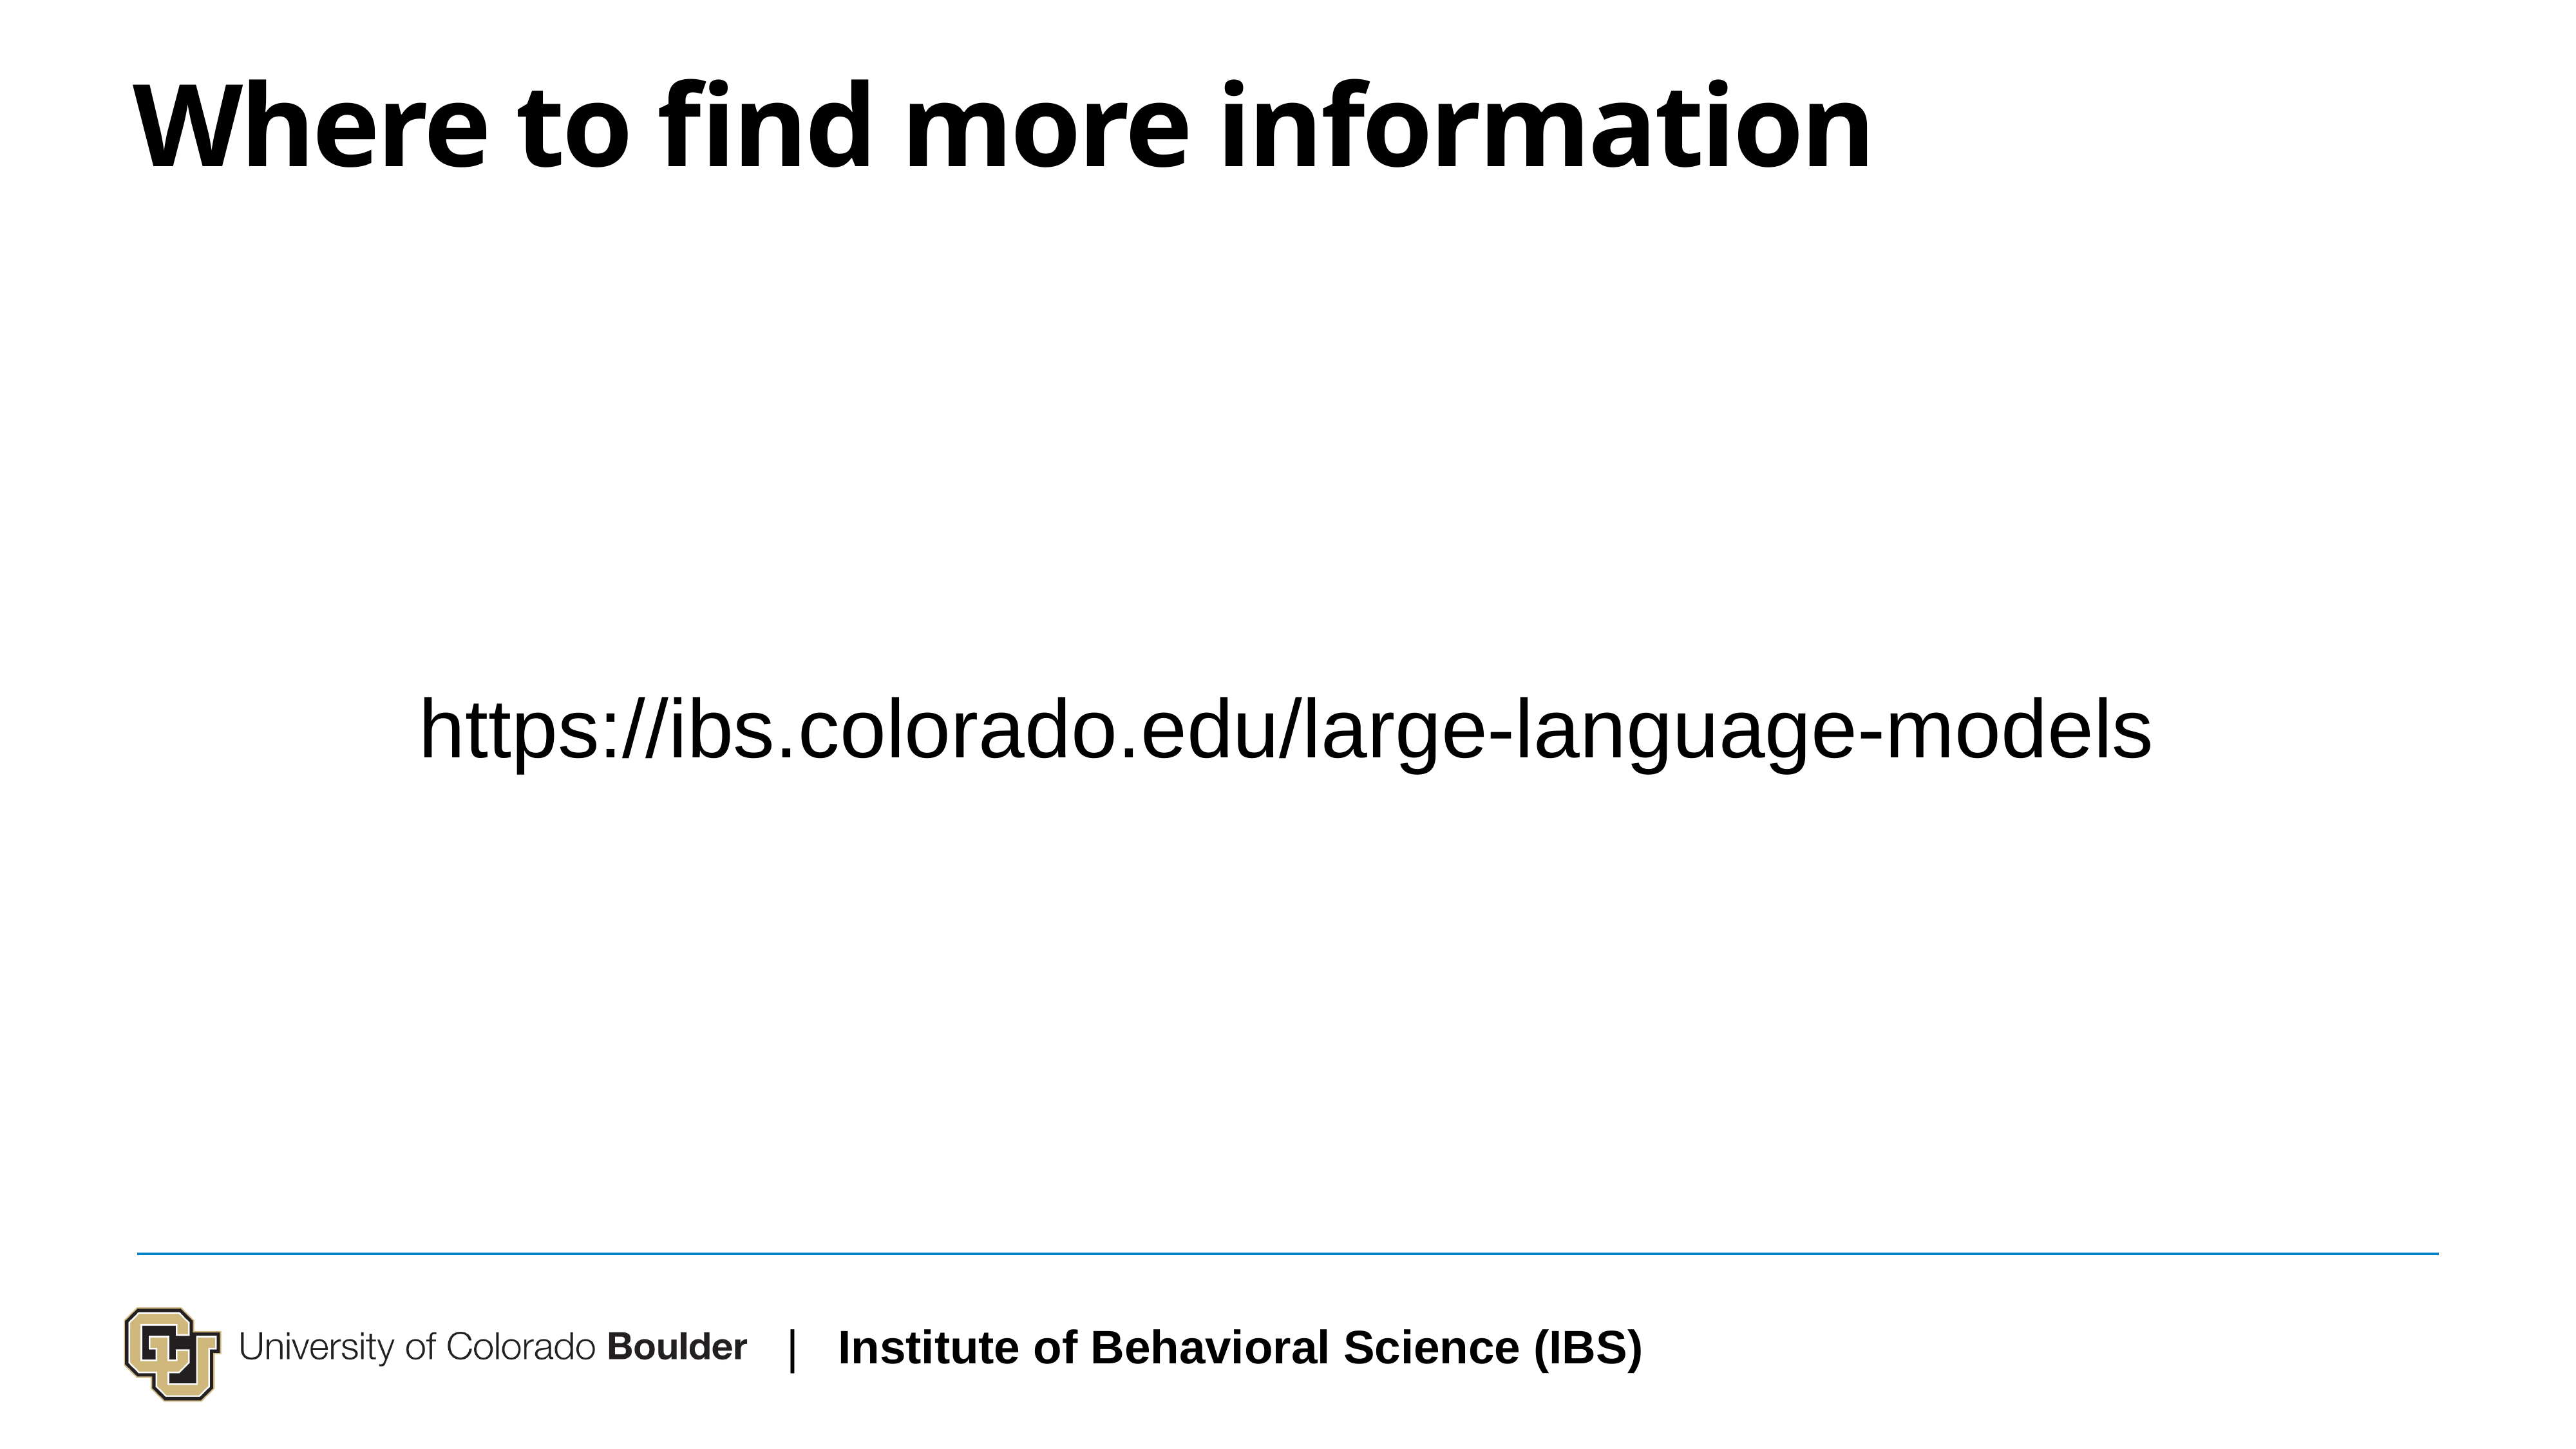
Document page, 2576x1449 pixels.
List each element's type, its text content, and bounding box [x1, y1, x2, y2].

title Where to find more information [127, 73, 2449, 226]
picture [124, 1303, 748, 1405]
text_box https://ibs.colorado.edu/large-language-models [361, 669, 2215, 780]
